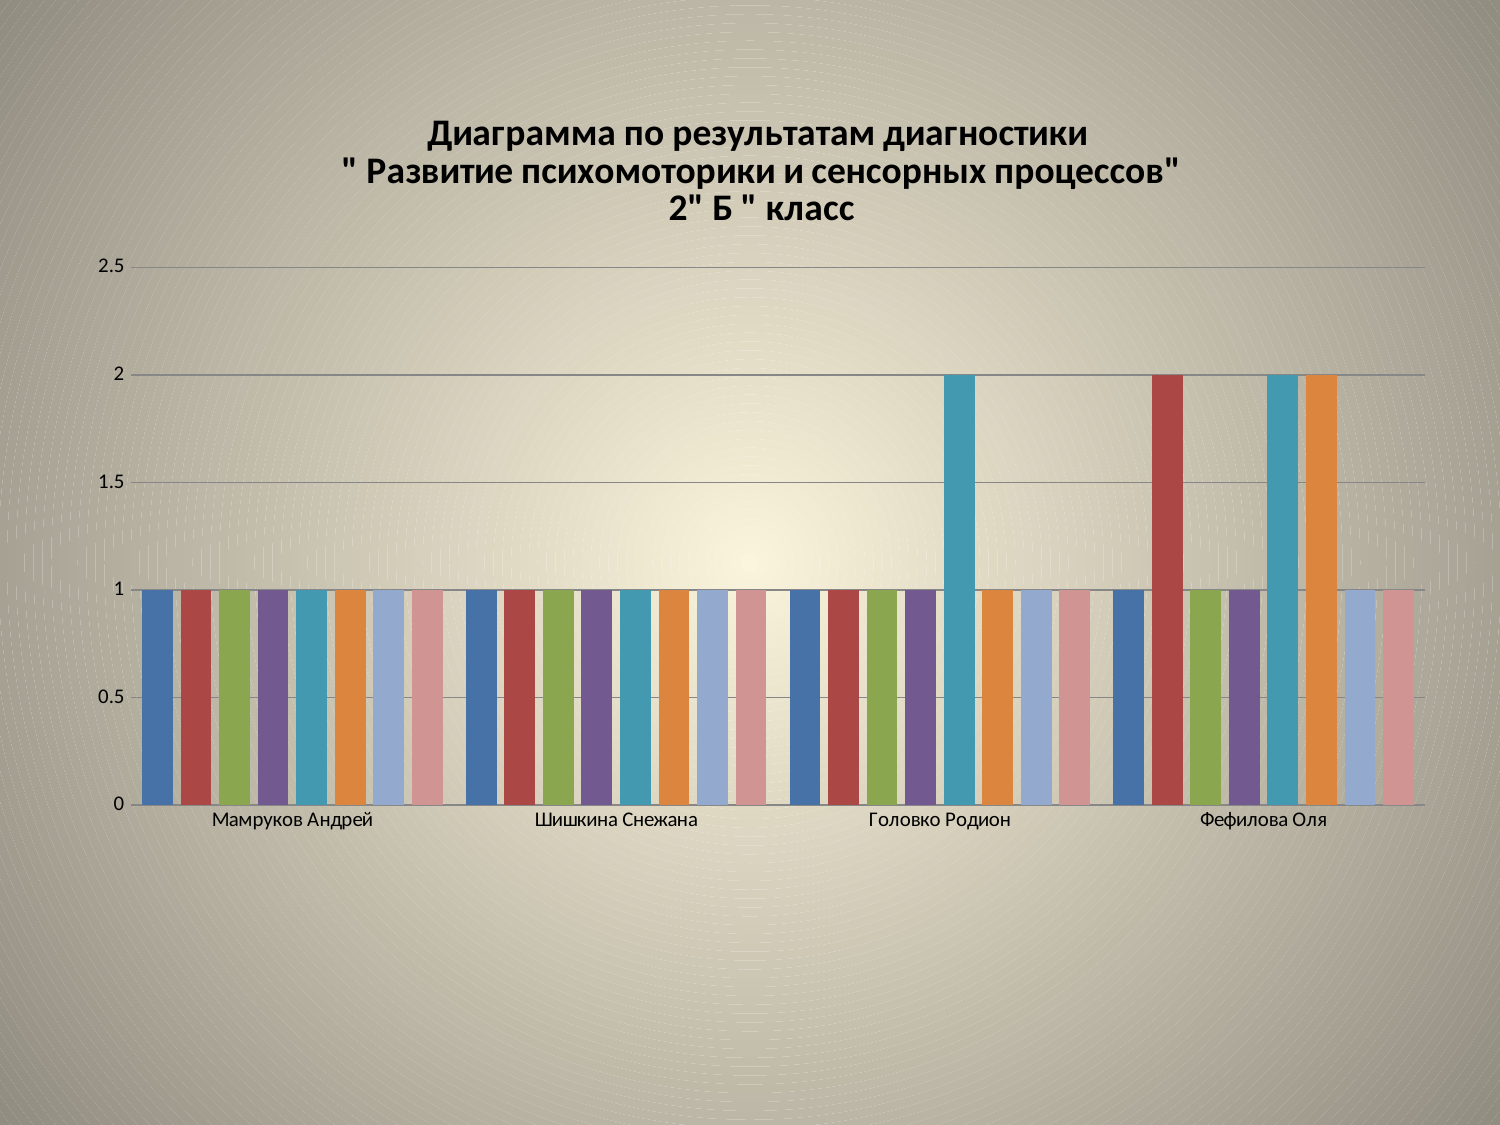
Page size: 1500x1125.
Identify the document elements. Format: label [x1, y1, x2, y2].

chart [70, 81, 1454, 891]
